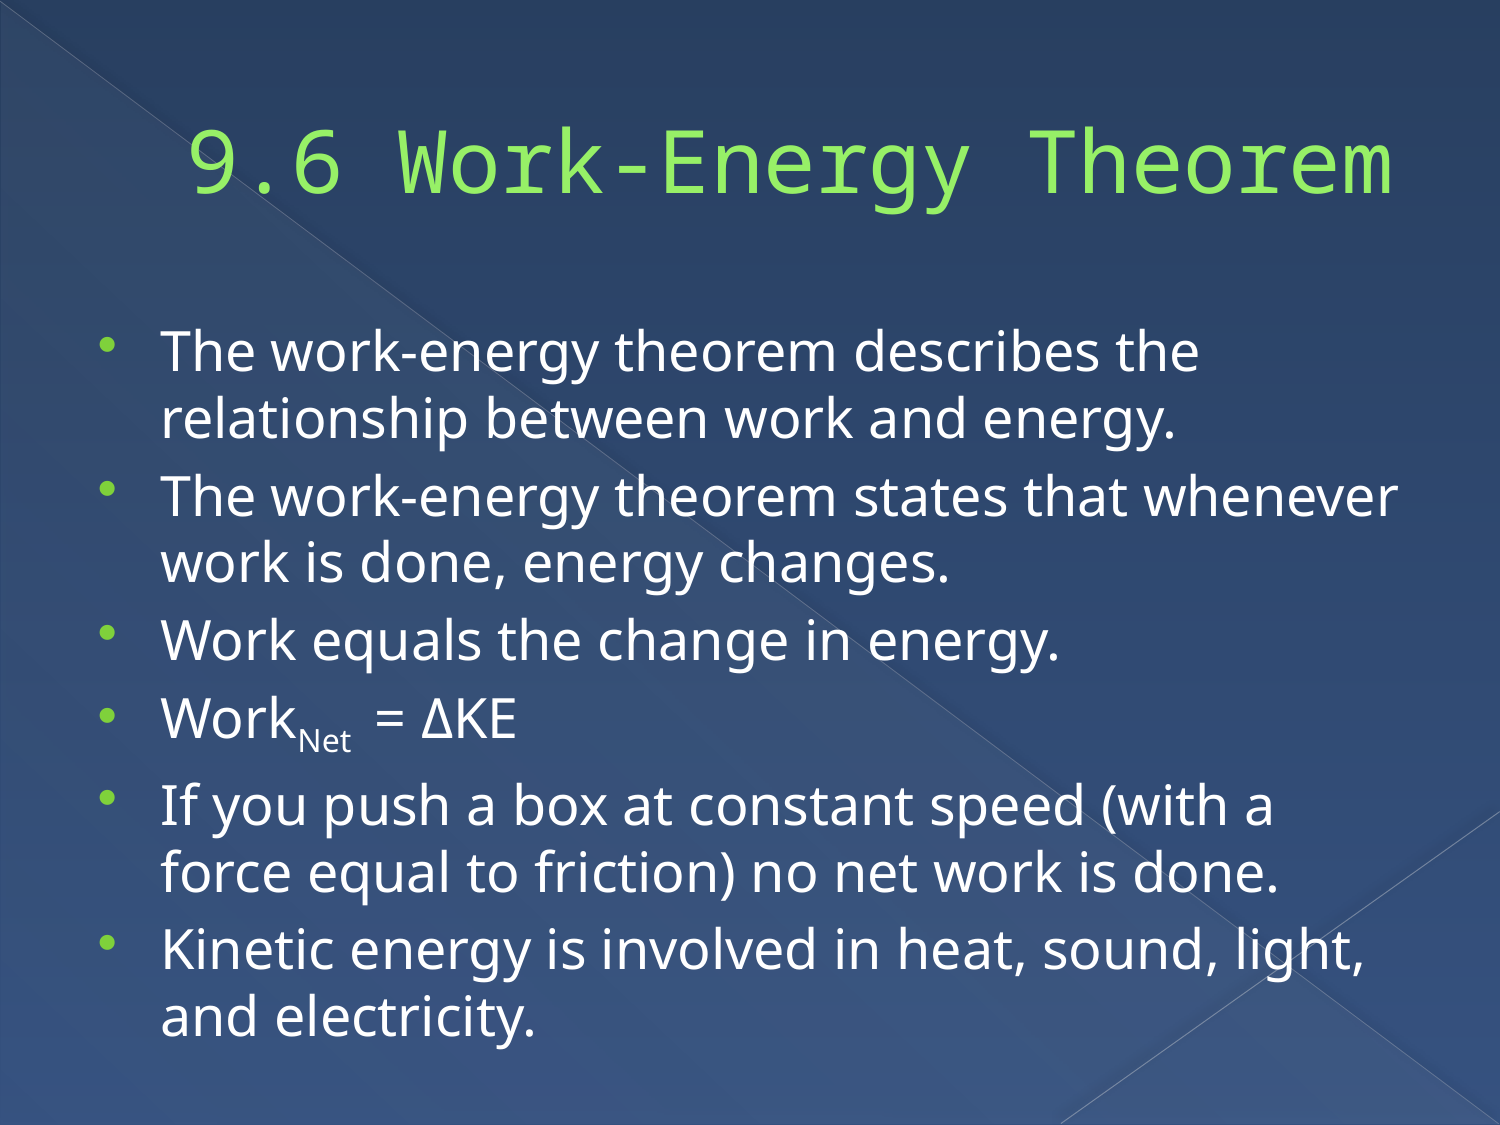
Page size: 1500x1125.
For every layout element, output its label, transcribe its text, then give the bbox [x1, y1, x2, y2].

title 9.6 Work-Energy Theorem [75, 43, 1425, 274]
list The work-energy theorem describes the relationship between work and energy. The work-energy theorem states that whenever work is done, energy changes. Work equals the change in energy. WorkNet = ΔKE If you push a box at constant speed (with a force equal to friction) no net work is done. Kinetic energy is involved in heat, sound, light, and electricity. [75, 308, 1425, 1059]
